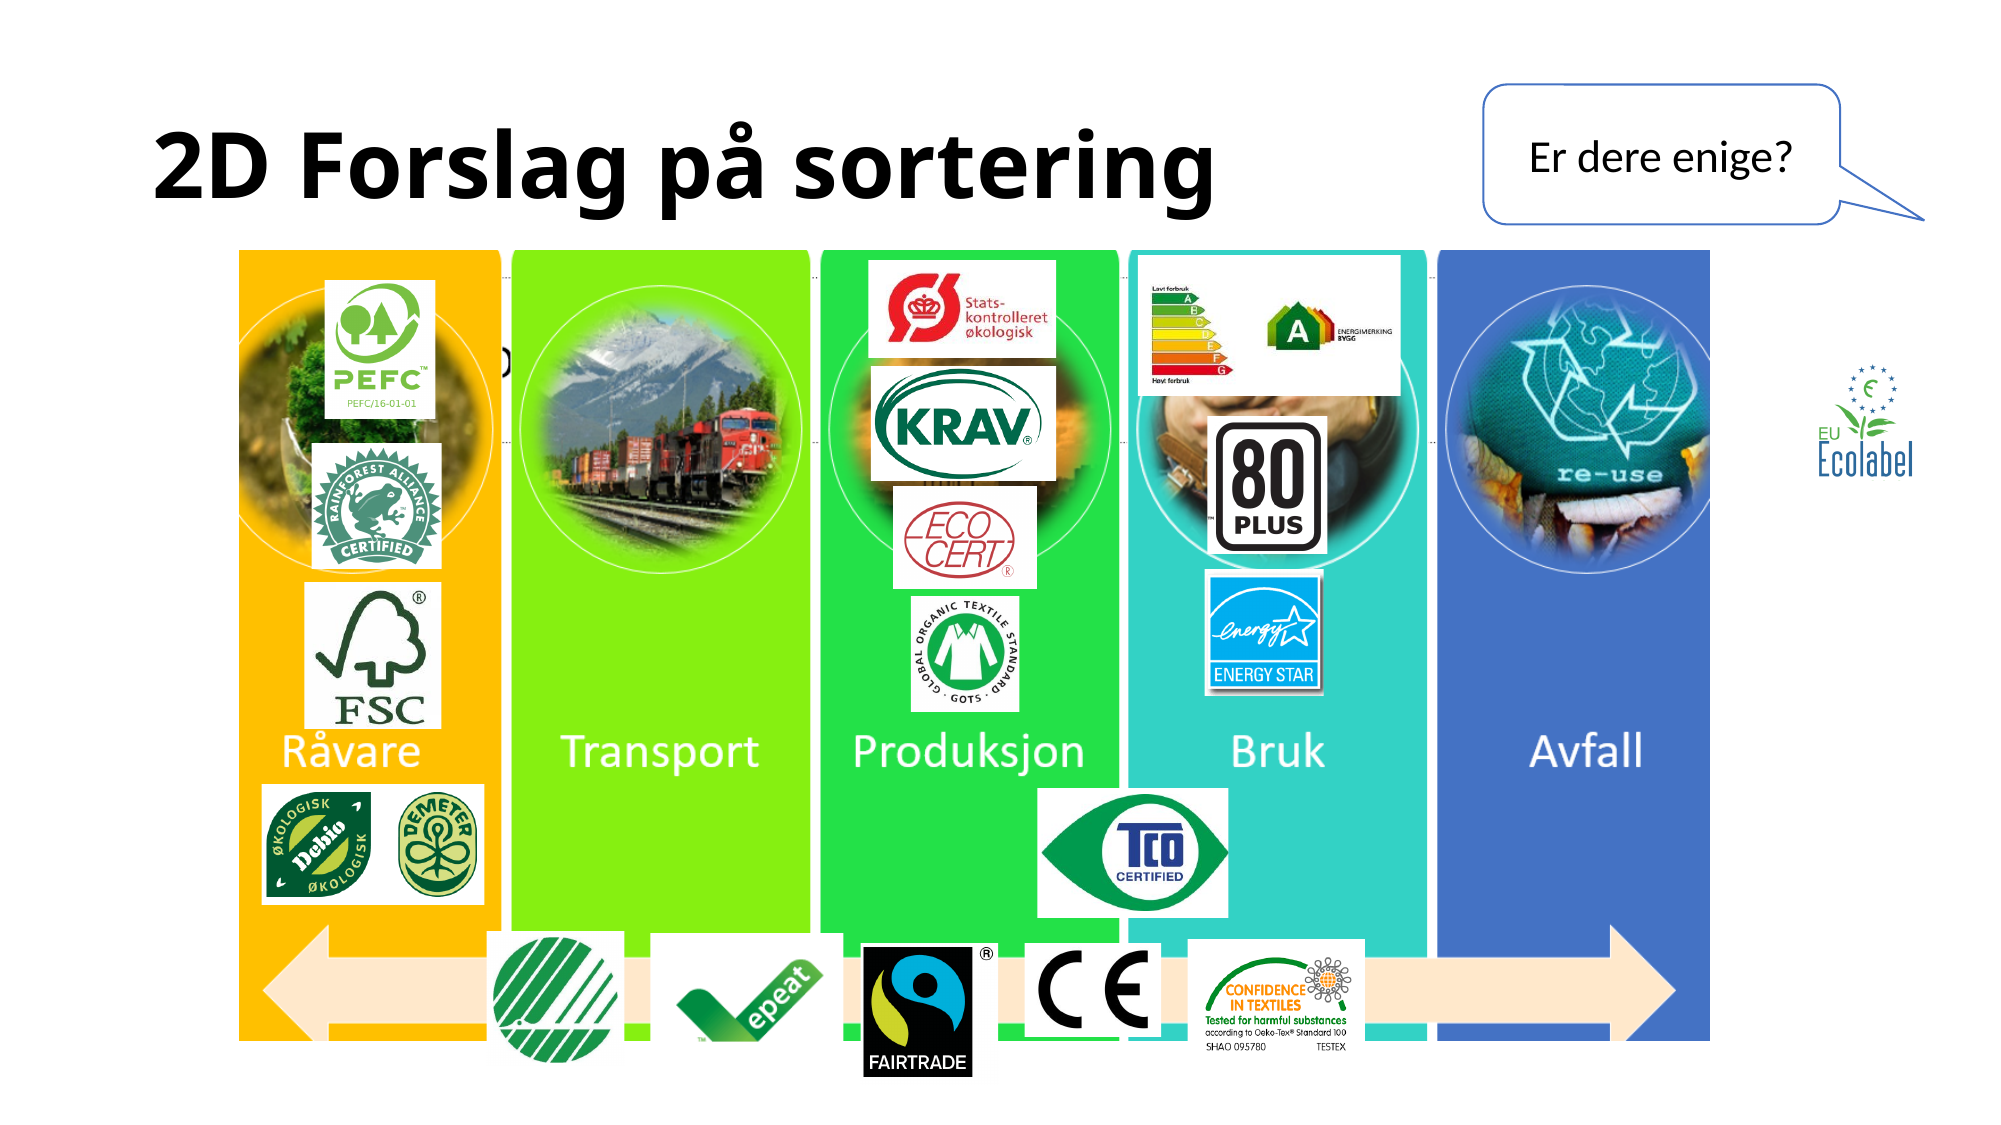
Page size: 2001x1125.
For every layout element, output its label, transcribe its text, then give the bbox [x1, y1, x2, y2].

text_box Er dere enige? [1482, 83, 1925, 226]
title 2D Forslag på sortering [137, 59, 1863, 278]
picture [1791, 362, 1931, 500]
picture [239, 250, 1710, 1085]
